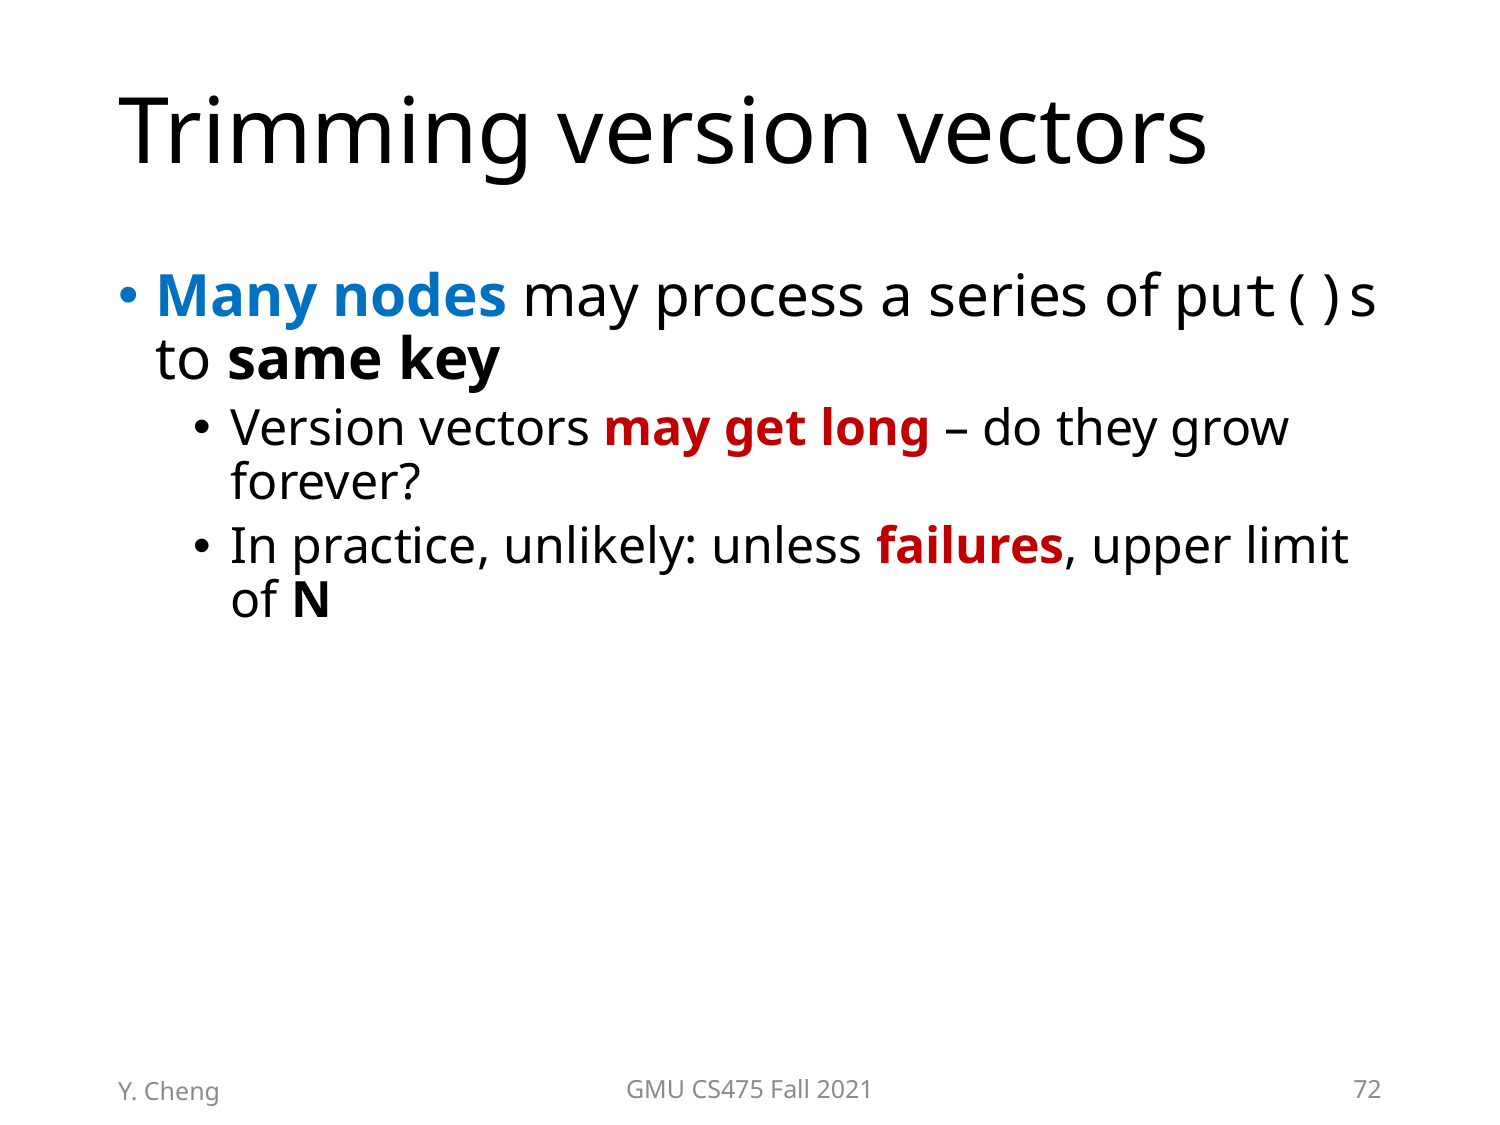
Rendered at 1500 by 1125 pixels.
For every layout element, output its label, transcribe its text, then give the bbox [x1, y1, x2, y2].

slide_number Y. Cheng [103, 1060, 441, 1121]
slide_number 72 [1059, 1060, 1397, 1121]
list Many nodes may process a series of put()s to same key Version vectors may get long – do they grow forever? In practice, unlikely: unless failures, upper limit of N [103, 258, 1397, 1045]
footer GMU CS475 Fall 2021 [496, 1060, 1004, 1121]
title Trimming version vectors [103, 25, 1397, 243]
